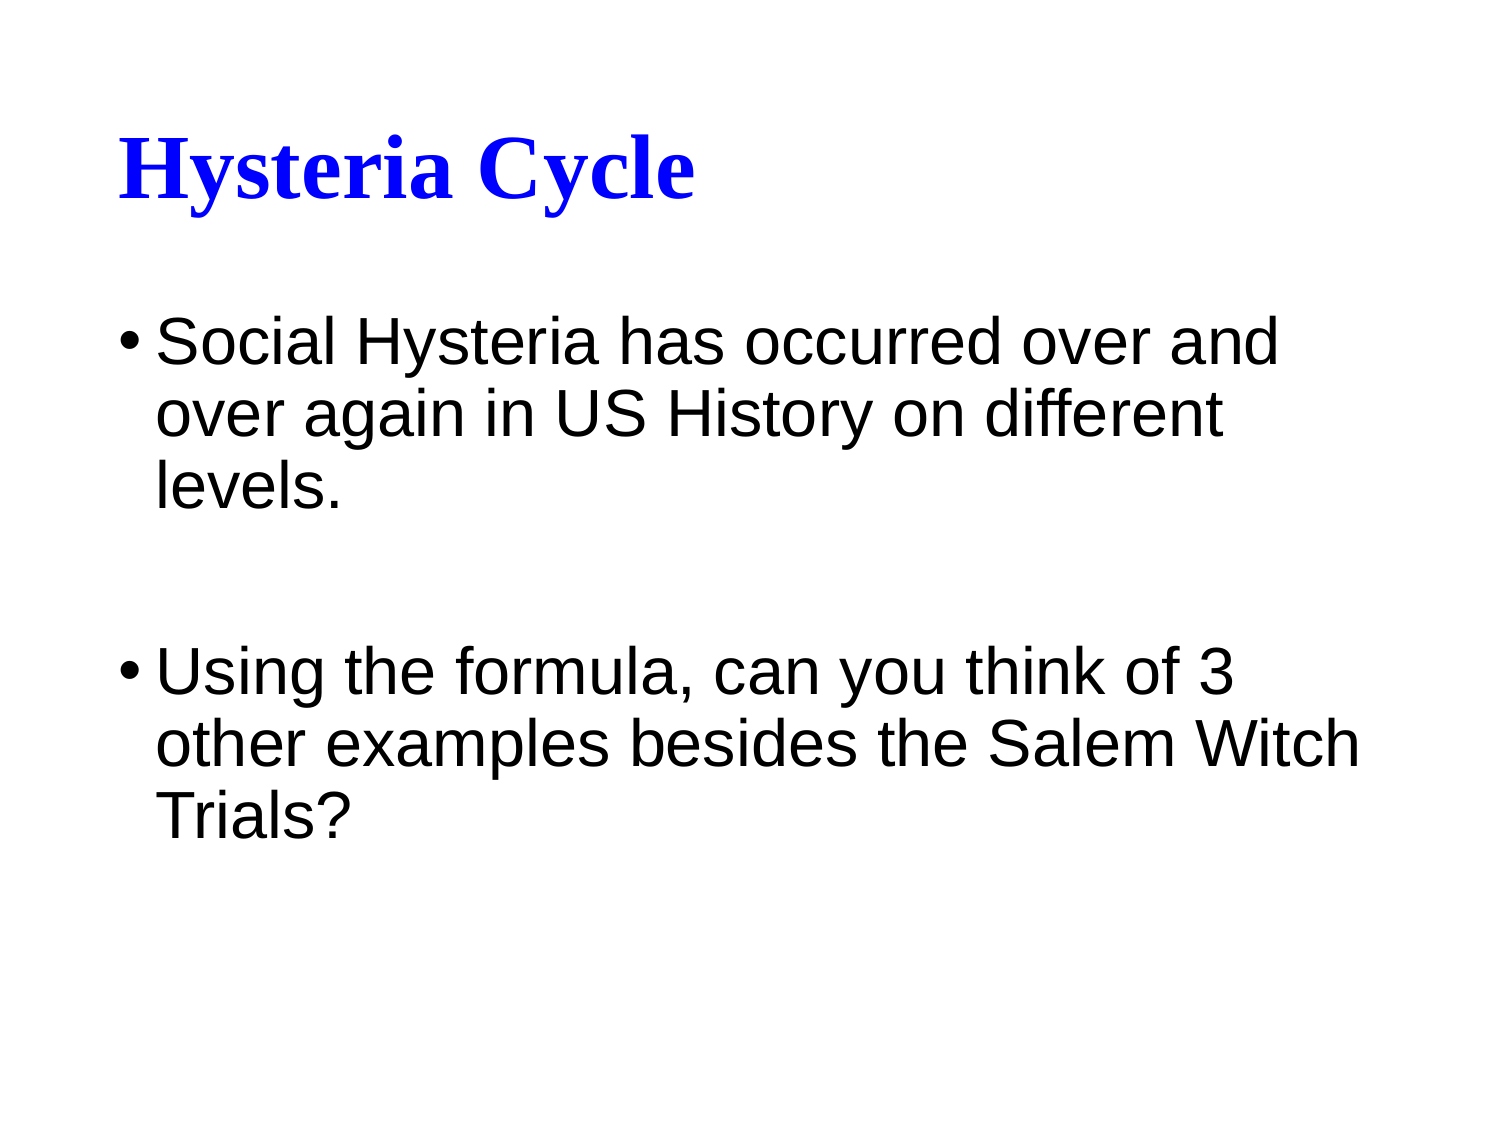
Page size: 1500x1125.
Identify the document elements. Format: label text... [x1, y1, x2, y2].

list Social Hysteria has occurred over and over again in US History on different levels. Using the formula, can you think of 3 other examples besides the Salem Witch Trials? [103, 299, 1397, 1014]
title Hysteria Cycle [103, 59, 1397, 278]
